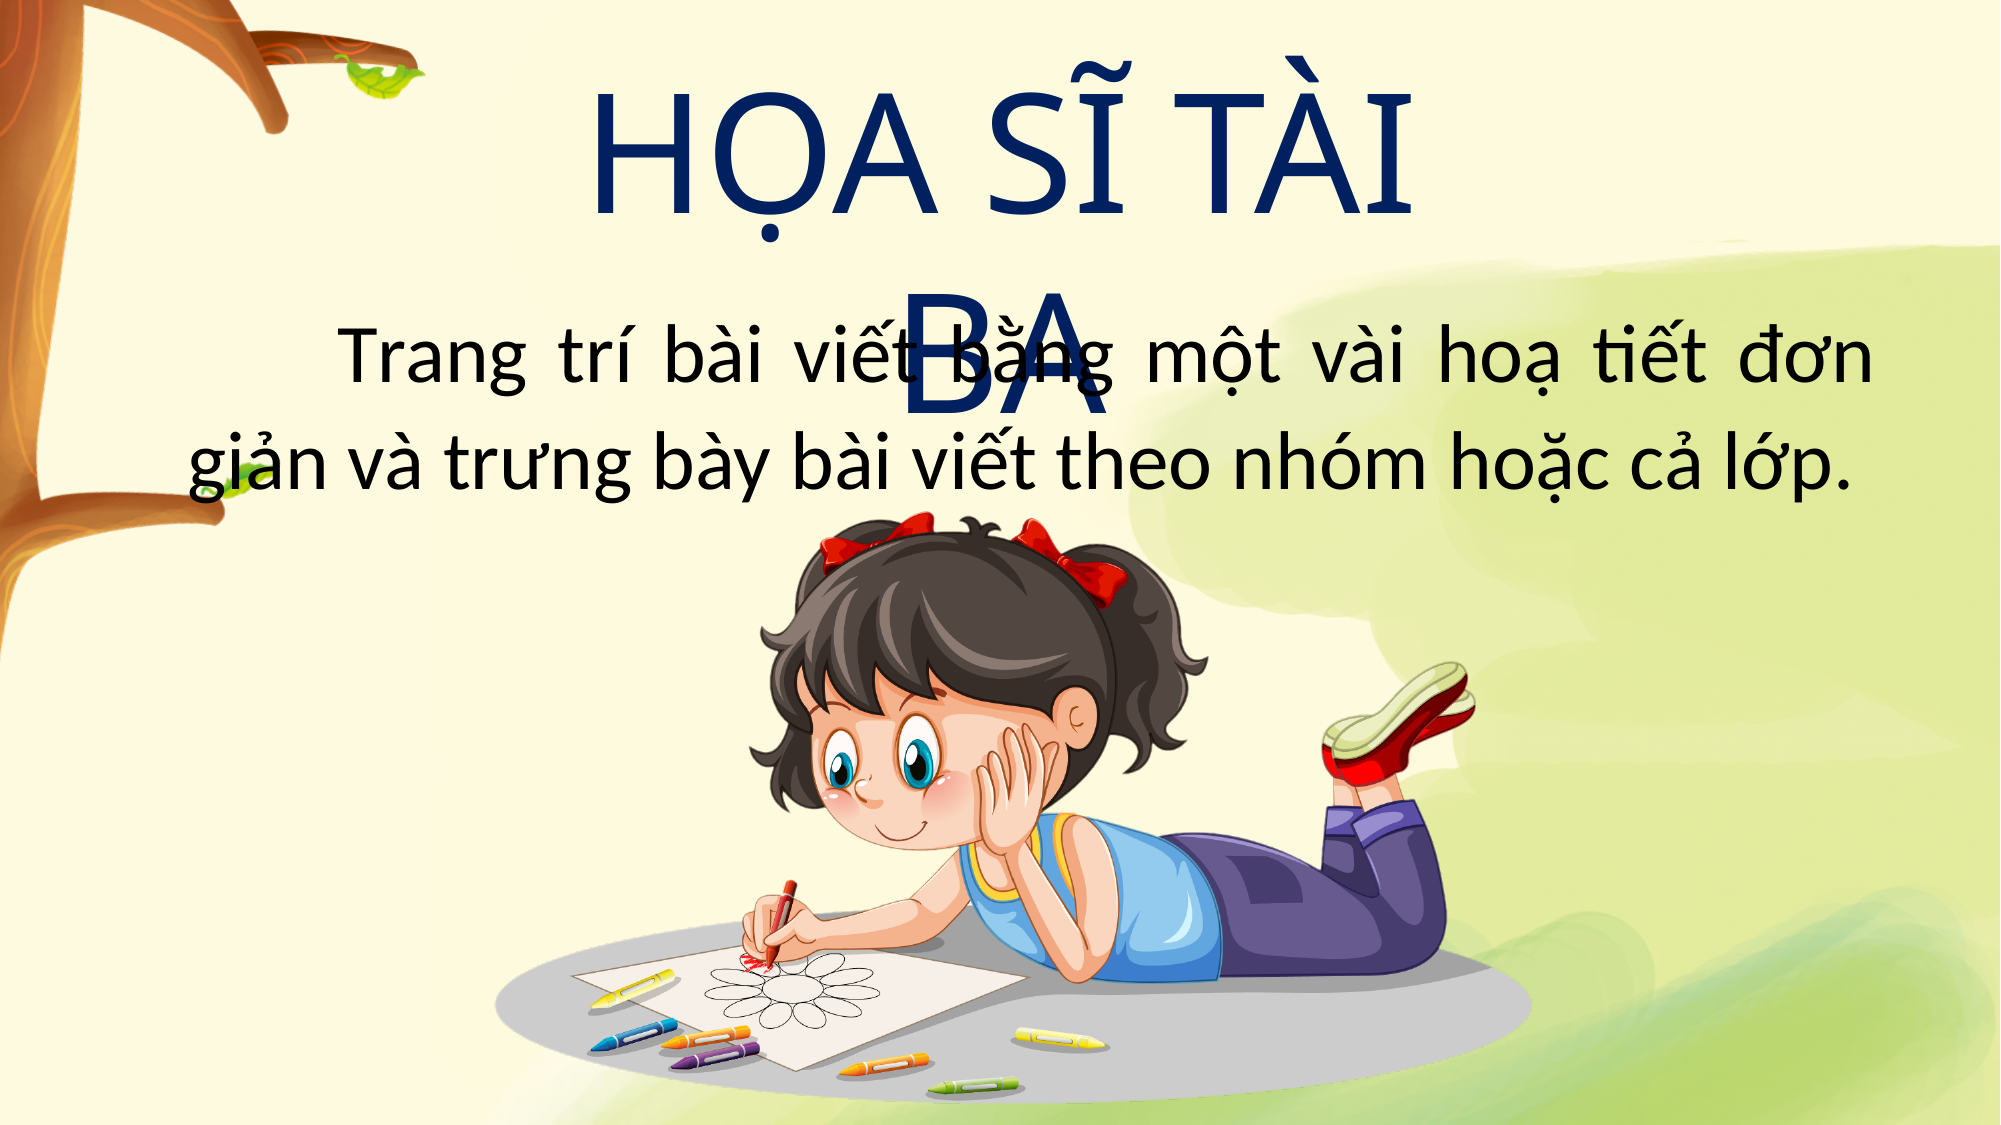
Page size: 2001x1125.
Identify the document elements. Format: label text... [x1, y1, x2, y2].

text_box HỌA SĨ TÀI BA [444, 39, 1556, 284]
text_box Trang trí bài viết bằng một vài hoạ tiết đơn giản và trưng bày bài viết theo nhóm hoặc cả lớp. [172, 284, 1892, 514]
picture [0, 0, 434, 725]
picture [442, 0, 2000, 1125]
